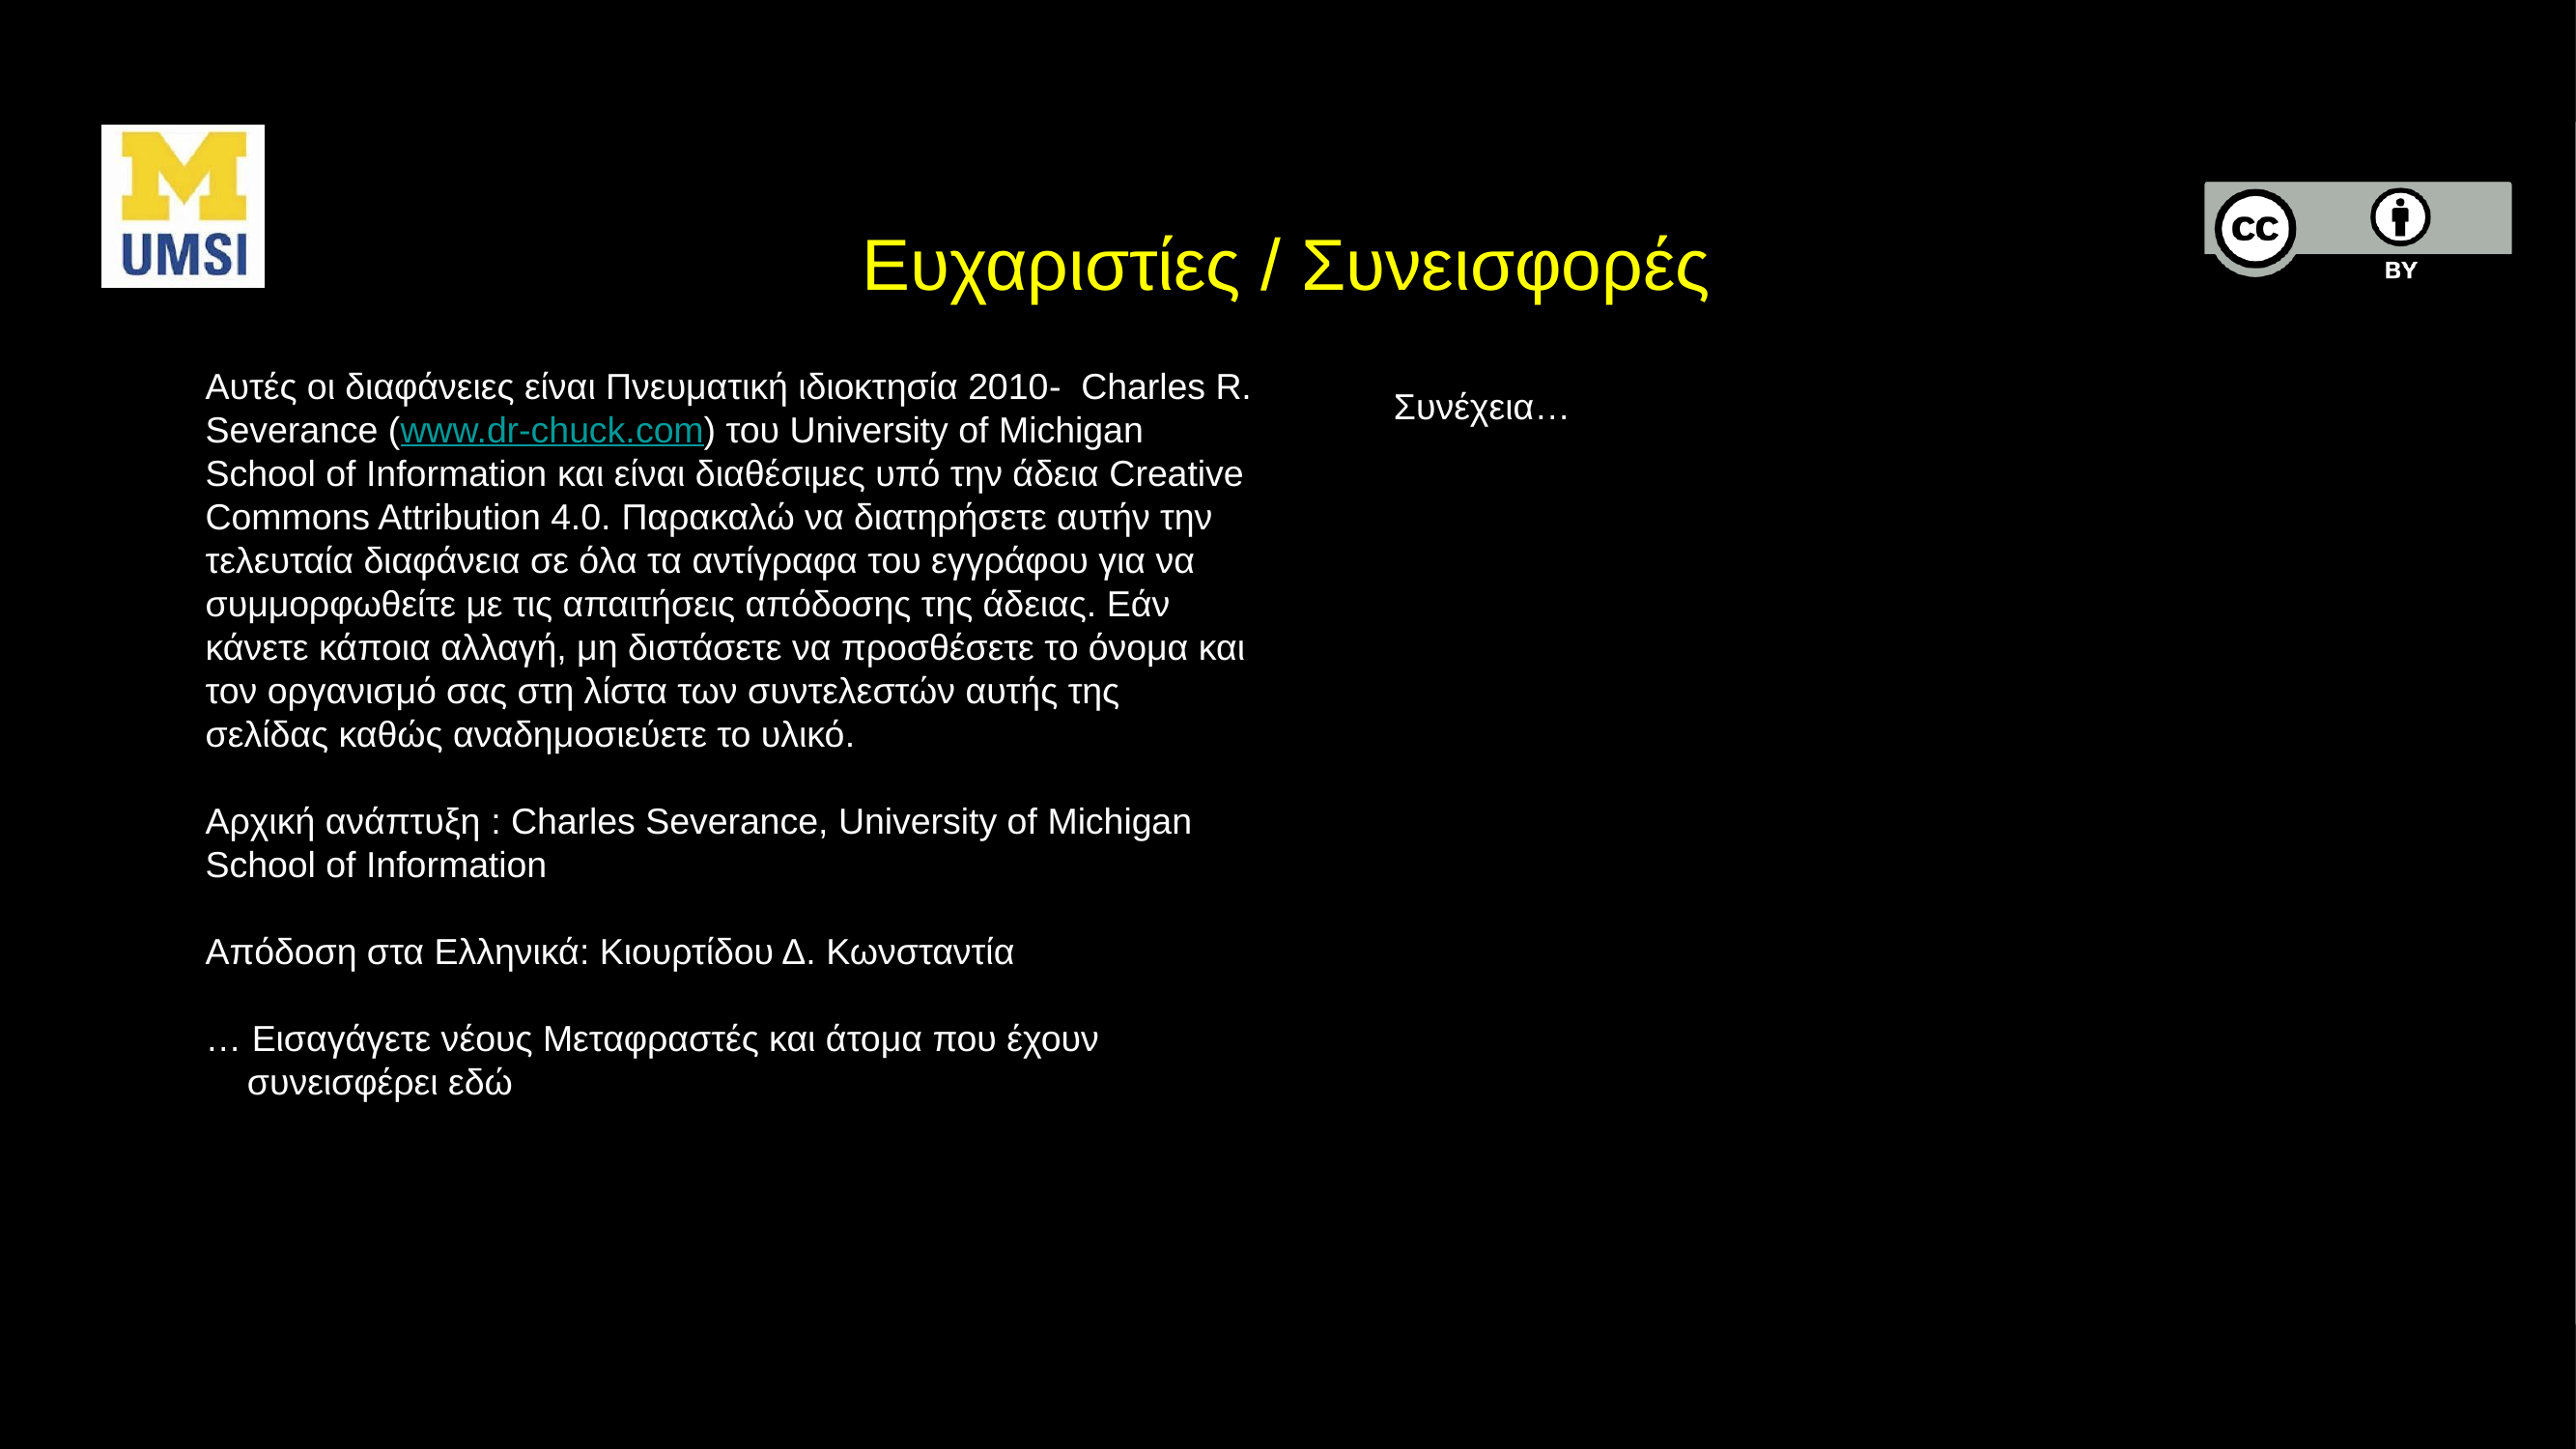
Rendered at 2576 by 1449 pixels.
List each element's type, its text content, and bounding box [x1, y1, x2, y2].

picture [101, 125, 265, 288]
picture [2201, 179, 2514, 286]
text_box Αυτές οι διαφάνειες είναι Πνευματική ιδιοκτησία 2010- Charles R. Severance (www.dr-chuck.com) του University of Michigan School of Information και είναι διαθέσιμες υπό την άδεια Creative Commons Attribution 4.0. Παρακαλώ να διατηρήσετε αυτήν την τελευταία διαφάνεια σε όλα τα αντίγραφα του εγγράφου για να συμμορφωθείτε με τις απαιτήσεις απόδοσης της άδειας. Εάν κάνετε κάποια αλλαγή, μη διστάσετε να προσθέσετε το όνομα και τον οργανισμό σας στη λίστα των συντελεστών αυτής της σελίδας καθώς αναδημοσιεύετε το υλικό. Αρχική ανάπτυξη : Charles Severance, University of Michigan School of Information Απόδοση στα Ελληνικά: Κιουρτίδου Δ. Κωνσταντία … Εισαγάγετε νέους Μεταφραστές και άτομα που έχουν συνεισφέρει εδώ [190, 348, 1268, 1286]
title Ευχαριστίες / Συνεισφορές [183, 121, 2391, 403]
text_box Συνέχεια… [1378, 369, 2456, 1286]
